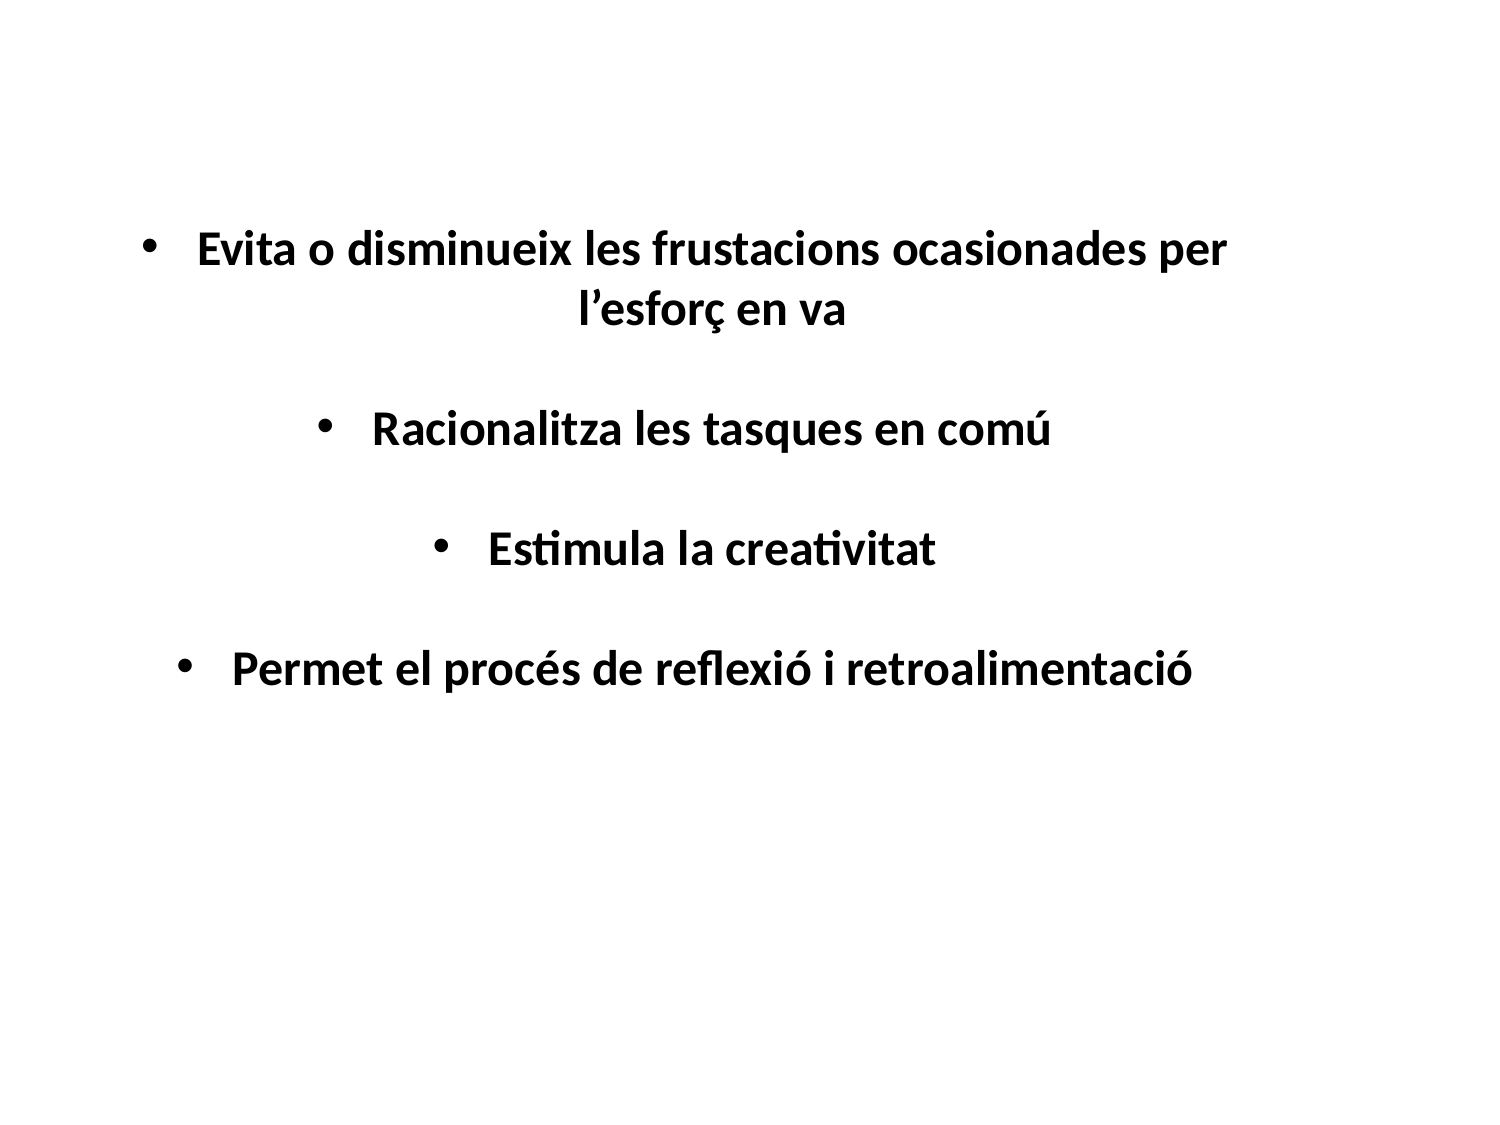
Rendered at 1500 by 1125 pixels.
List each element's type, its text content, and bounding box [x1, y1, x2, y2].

text_box Evita o disminueix les frustacions ocasionades per l’esforç en va Racionalitza les tasques en comú Estimula la creativitat Permet el procés de reflexió i retroalimentació [88, 208, 1282, 703]
